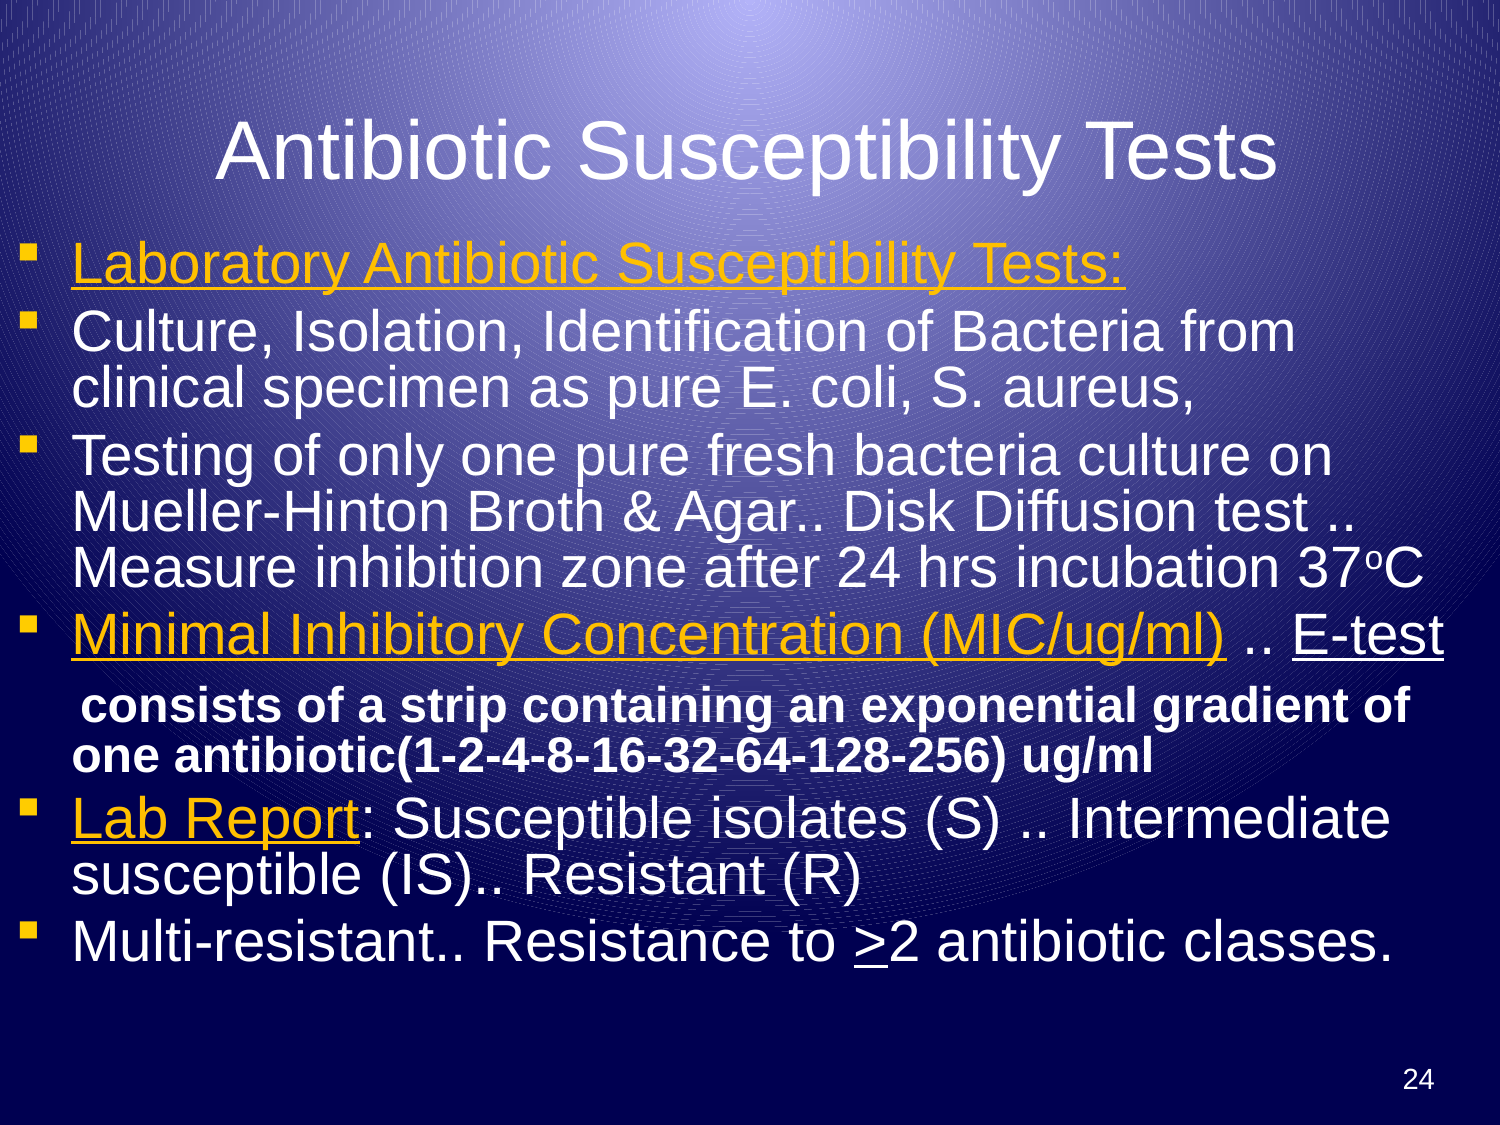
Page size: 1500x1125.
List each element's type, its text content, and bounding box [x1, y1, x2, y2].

title Antibiotic Susceptibility Tests [49, 37, 1446, 149]
slide_number 24 [1074, 1076, 1451, 1103]
list Laboratory Antibiotic Susceptibility Tests: Culture, Isolation, Identification of Bacteria from clinical specimen as pure E. coli, S. aureus, Testing of only one pure fresh bacteria culture on Mueller-Hinton Broth & Agar.. Disk Diffusion test .. Measure inhibition zone after 24 hrs incubation 37oC Minimal Inhibitory Concentration (MIC/ug/ml) .. E-test consists of a strip containing an exponential gradient of one antibiotic(1-2-4-8-16-32-64-128-256) ug/ml Lab Report: Susceptible isolates (S) .. Intermediate susceptible (IS).. Resistant (R) Multi-resistant.. Resistance to >2 antibiotic classes. [0, 149, 1500, 1076]
